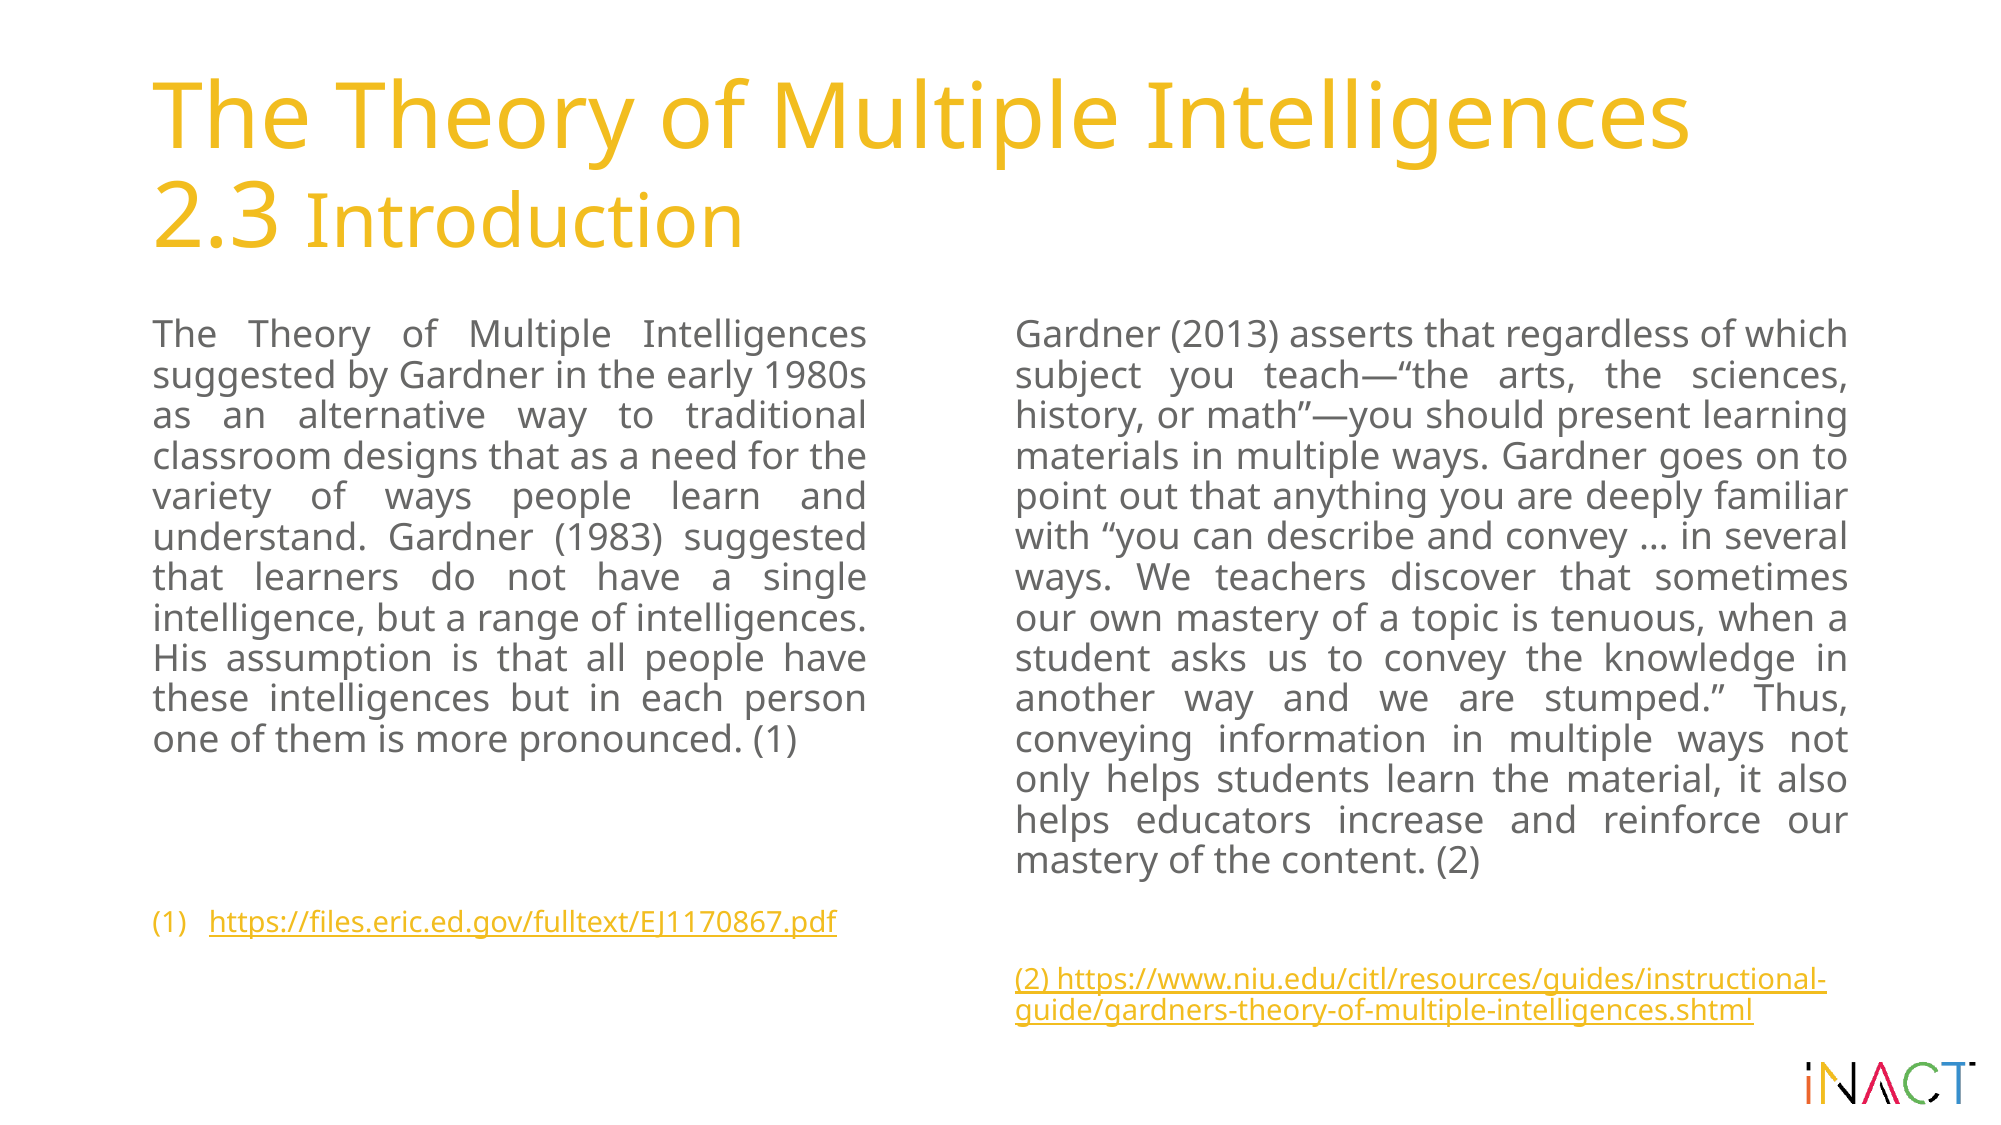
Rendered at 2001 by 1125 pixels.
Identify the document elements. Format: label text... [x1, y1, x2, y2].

list The Theory of Multiple Intelligences suggested by Gardner in the early 1980s as an alternative way to traditional classroom designs that as a need for the variety of ways people learn and understand. Gardner (1983) suggested that learners do not have a single intelligence, but a range of intelligences. His assumption is that all people have these intelligences but in each person one of them is more pronounced. (1) https://files.eric.ed.gov/fulltext/EJ1170867.pdf [137, 308, 884, 1079]
title The Theory of Multiple Intelligences 2.3 Introduction [137, 59, 1863, 278]
text_box Gardner (2013) asserts that regardless of which subject you teach—“the arts, the sciences, history, or math”—you should present learning materials in multiple ways. Gardner goes on to point out that anything you are deeply familiar with “you can describe and convey … in several ways. We teachers discover that sometimes our own mastery of a topic is tenuous, when a student asks us to convey the knowledge in another way and we are stumped.” Thus, conveying information in multiple ways not only helps students learn the material, it also helps educators increase and reinforce our mastery of the content. (2) (2) https://www.niu.edu/citl/resources/guides/instructional-guide/gardners-theory-of-multiple-intelligences.shtml [999, 307, 1865, 1079]
picture [1781, 1013, 2000, 1125]
